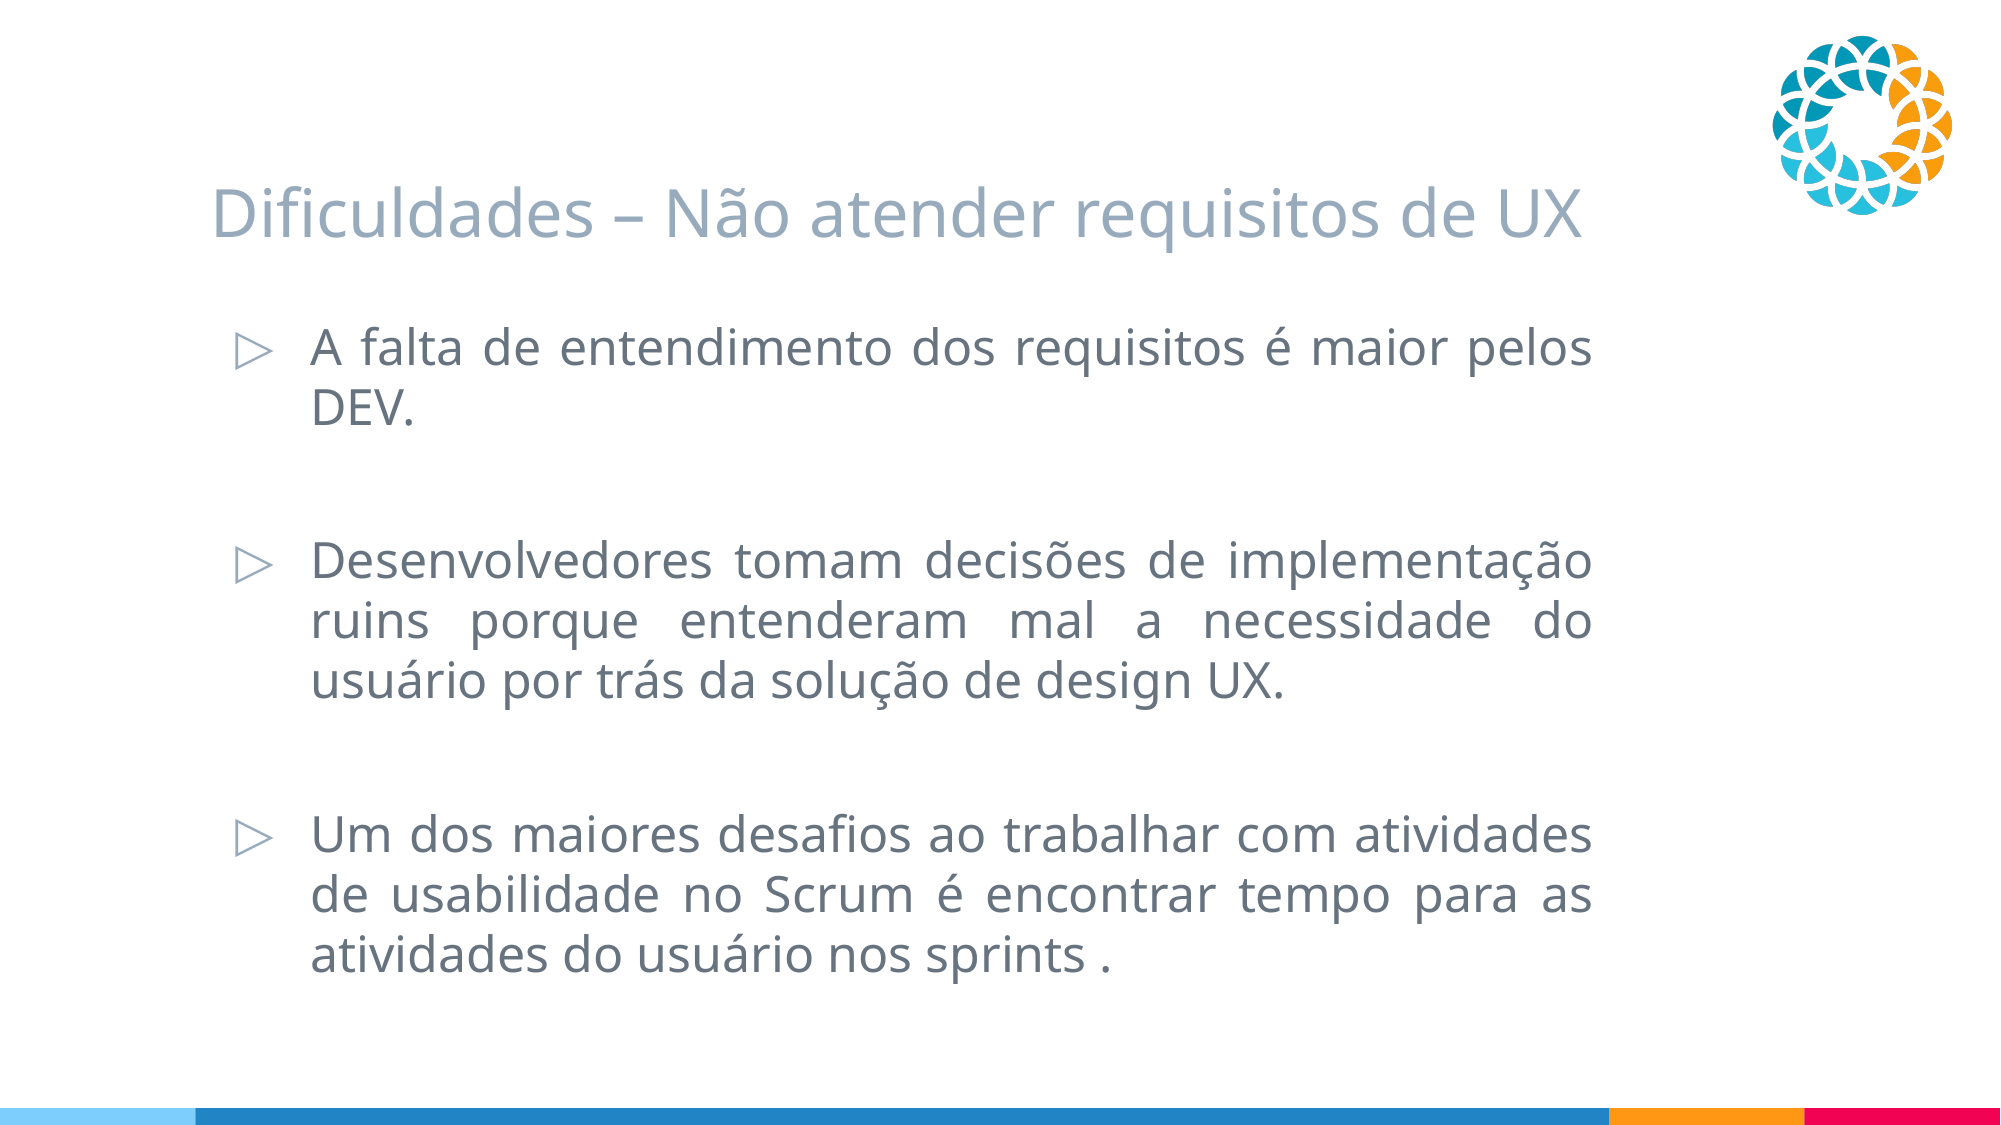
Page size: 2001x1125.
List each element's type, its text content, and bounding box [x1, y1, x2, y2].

title Dificuldades – Não atender requisitos de UX [195, 78, 1609, 266]
picture [1769, 34, 1957, 218]
list A falta de entendimento dos requisitos é maior pelos DEV. Desenvolvedores tomam decisões de implementação ruins porque entenderam mal a necessidade do usuário por trás da solução de design UX. Um dos maiores desafios ao trabalhar com atividades de usabilidade no Scrum é encontrar tempo para as atividades do usuário nos sprints . [195, 300, 1609, 1078]
